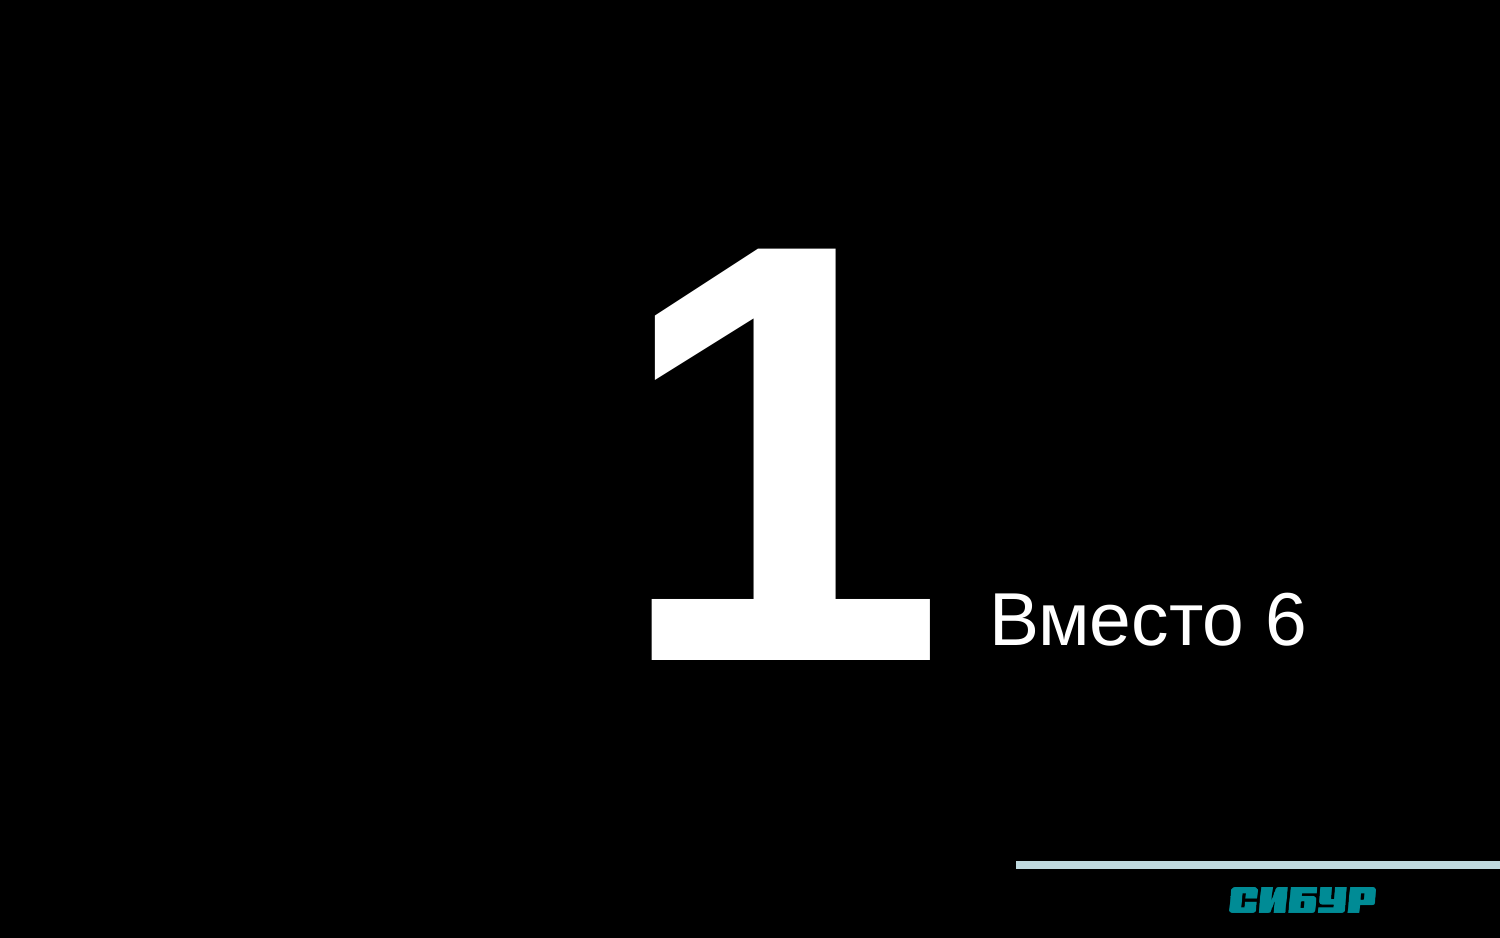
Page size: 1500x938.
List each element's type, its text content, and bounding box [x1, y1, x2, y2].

picture [1229, 887, 1376, 913]
text_box 1 [599, 55, 901, 788]
text_box Вместо 6 [974, 563, 1388, 668]
